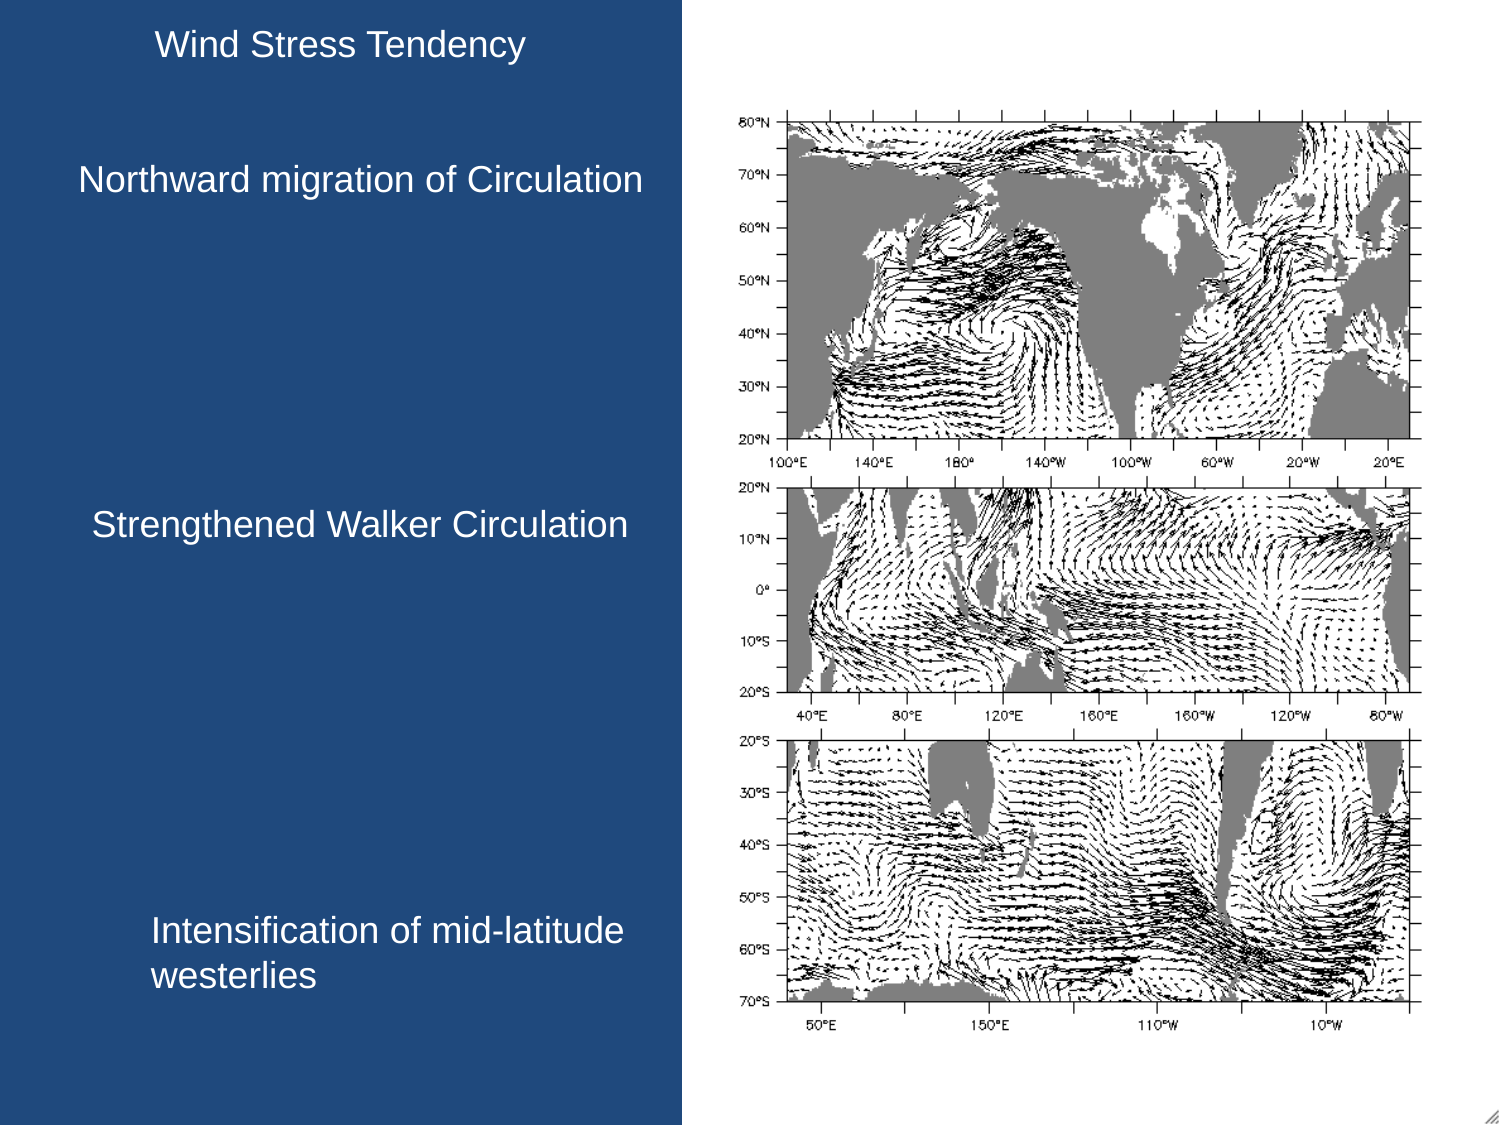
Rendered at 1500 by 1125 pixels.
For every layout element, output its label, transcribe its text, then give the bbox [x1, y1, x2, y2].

text_box Wind Stress Tendency [139, 12, 542, 73]
text_box Northward migration of Circulation [63, 147, 669, 208]
text_box Strengthened Walker Circulation [76, 492, 644, 553]
text_box Intensification of mid-latitude westerlies [136, 898, 651, 1004]
picture [682, 0, 1500, 1125]
